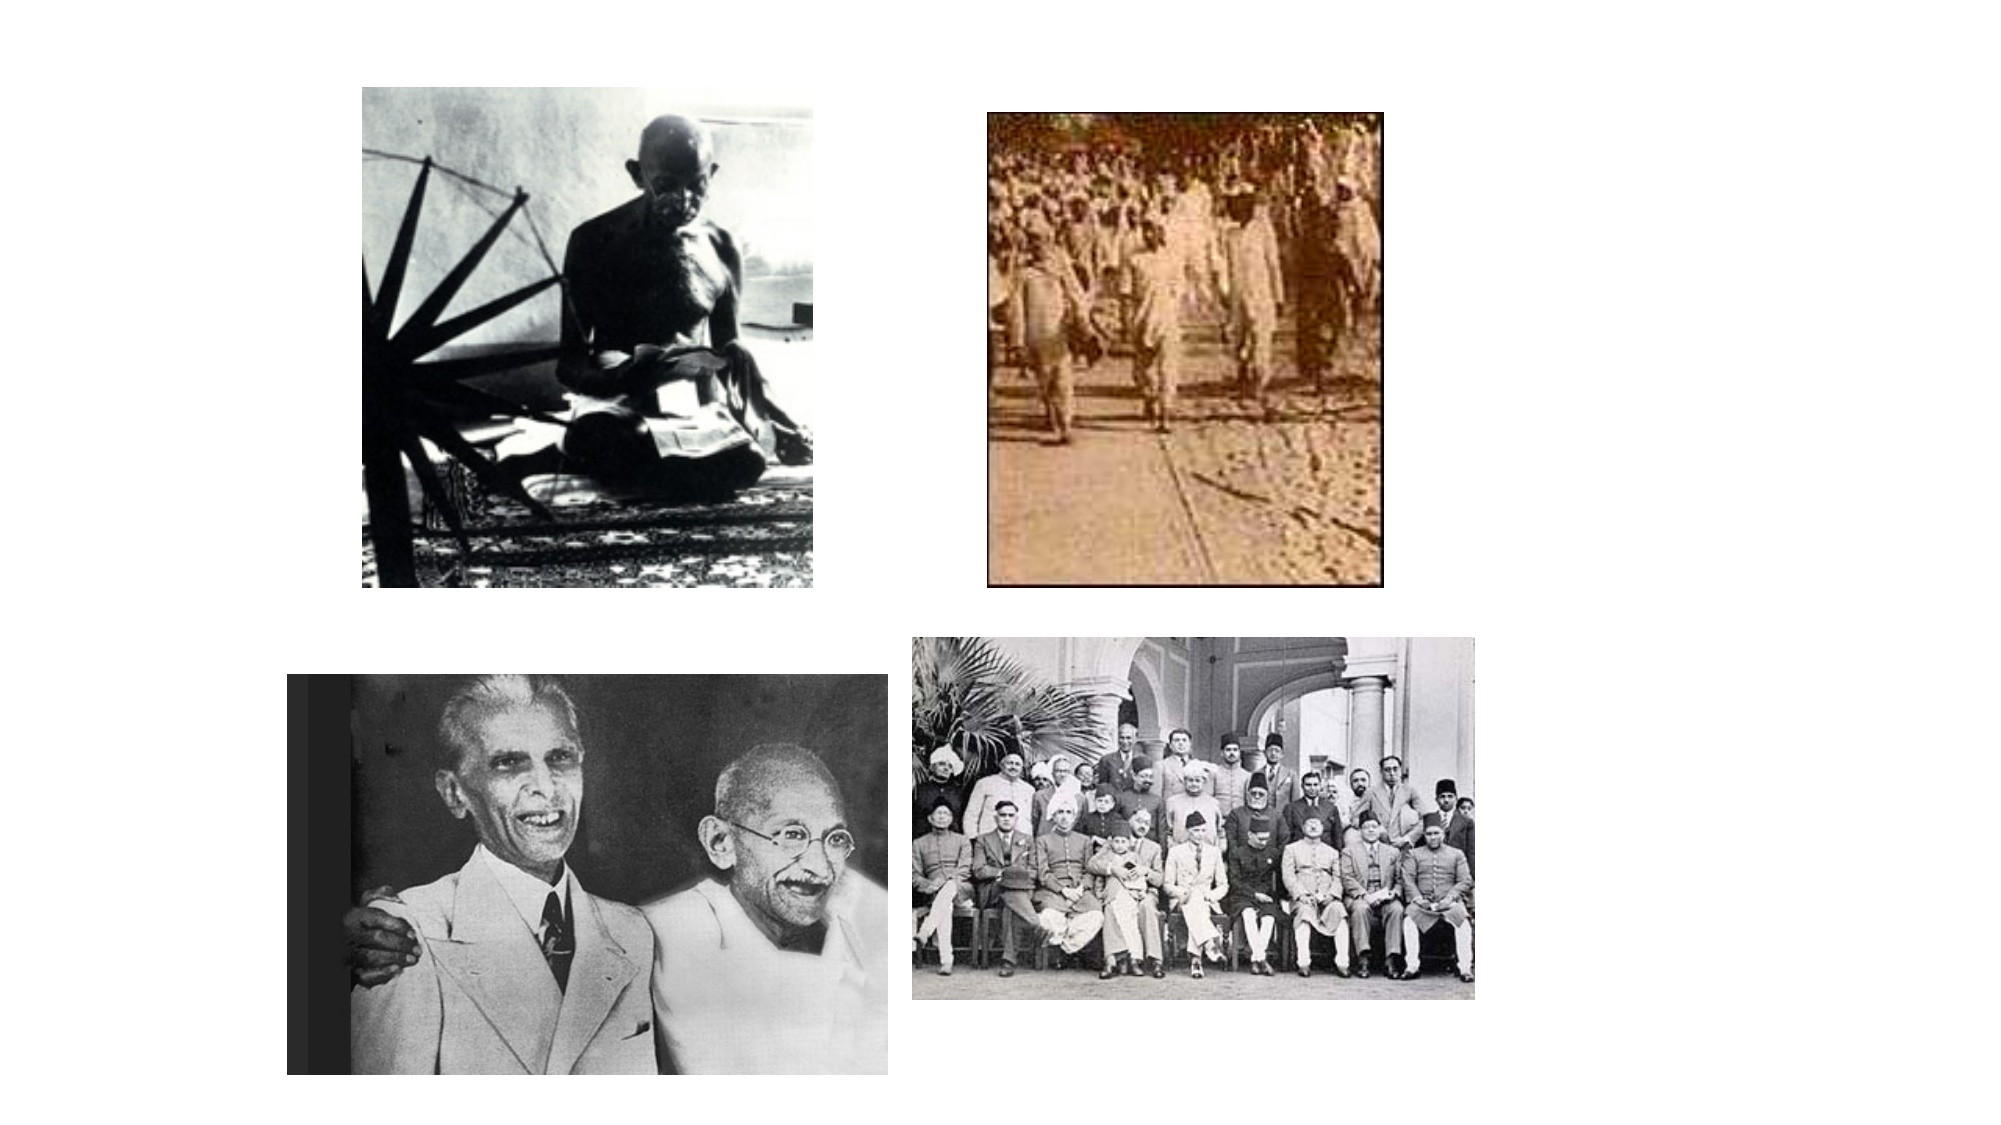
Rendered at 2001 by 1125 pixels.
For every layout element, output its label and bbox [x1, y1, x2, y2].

picture [362, 87, 813, 588]
picture [987, 112, 1384, 588]
picture [287, 674, 888, 1075]
picture [912, 637, 1475, 1000]
